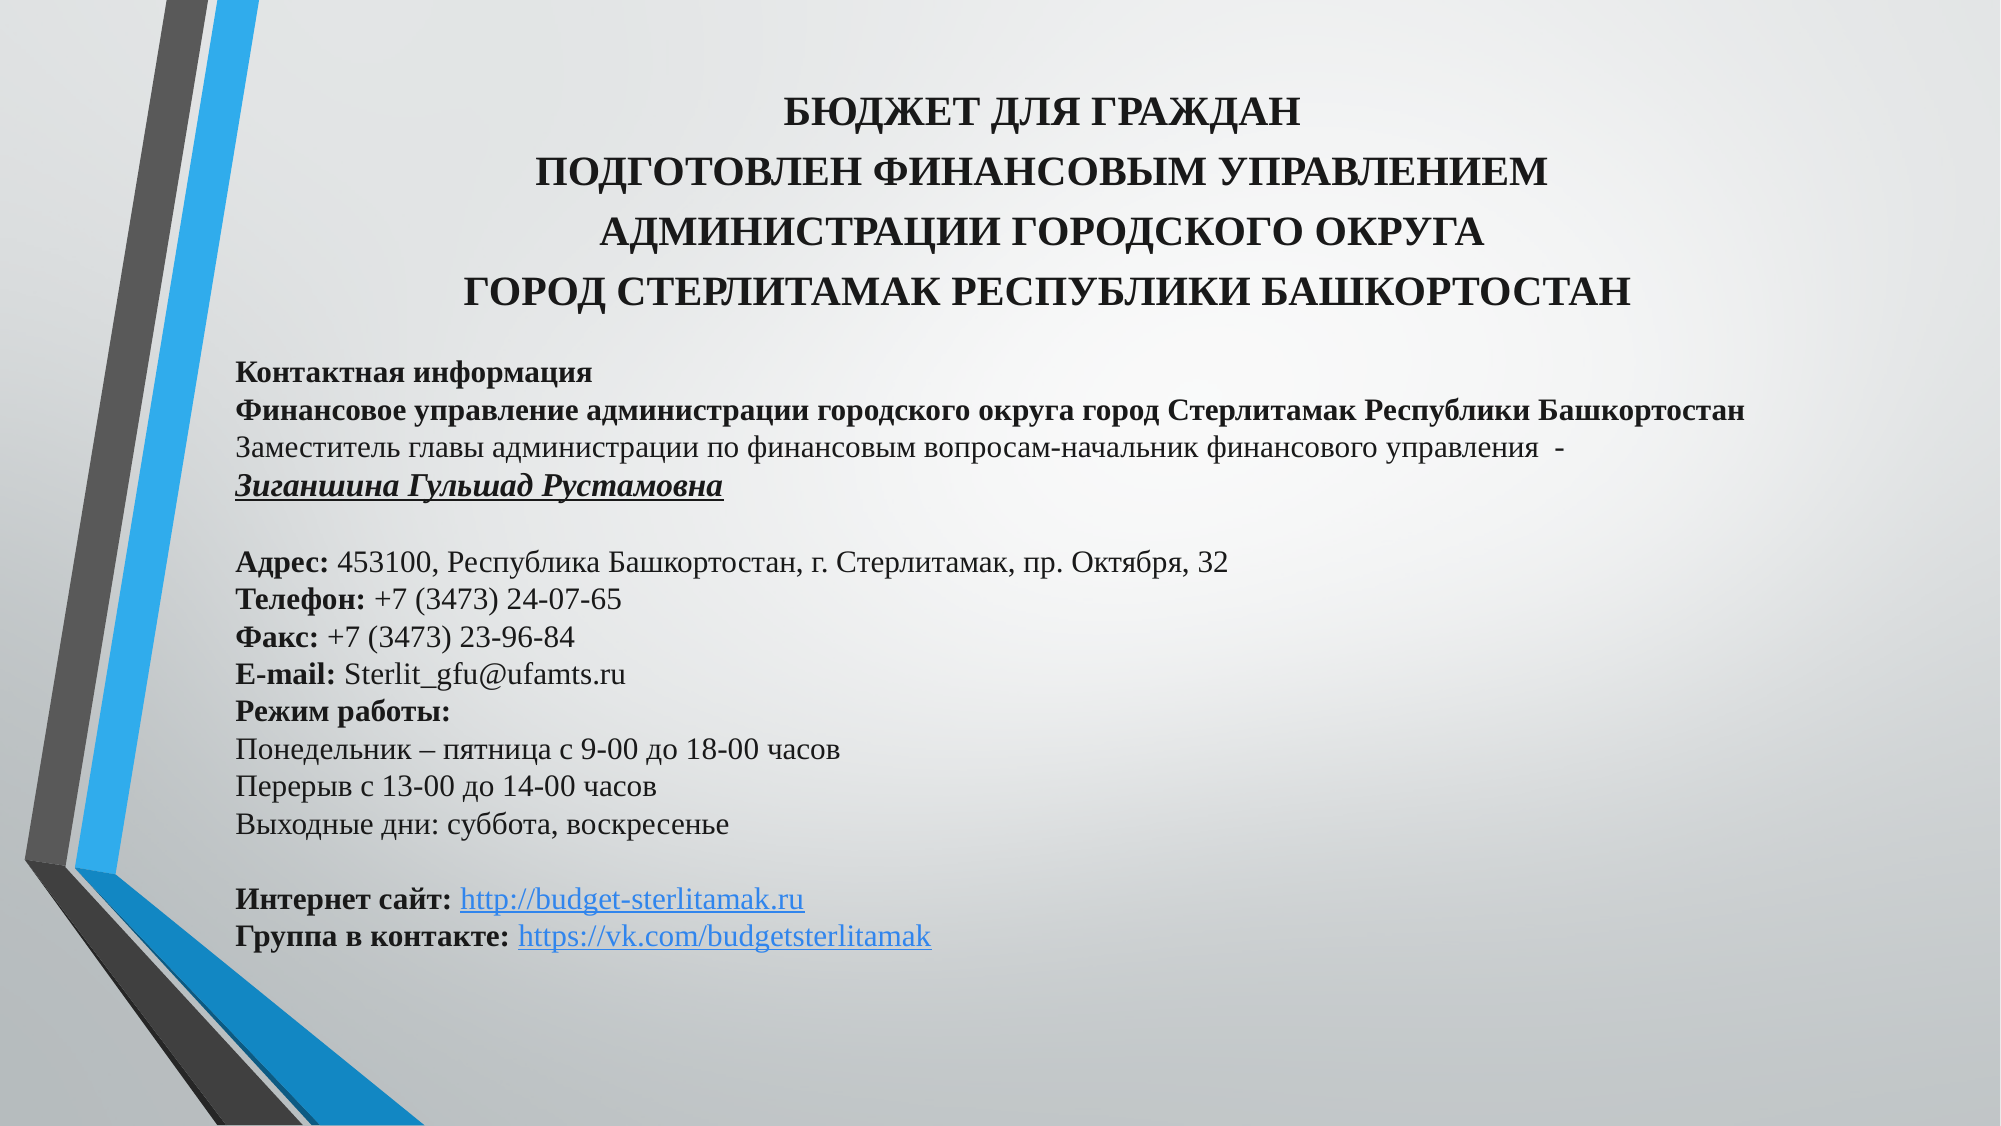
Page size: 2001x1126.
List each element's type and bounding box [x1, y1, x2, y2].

text_box [220, 66, 1875, 961]
